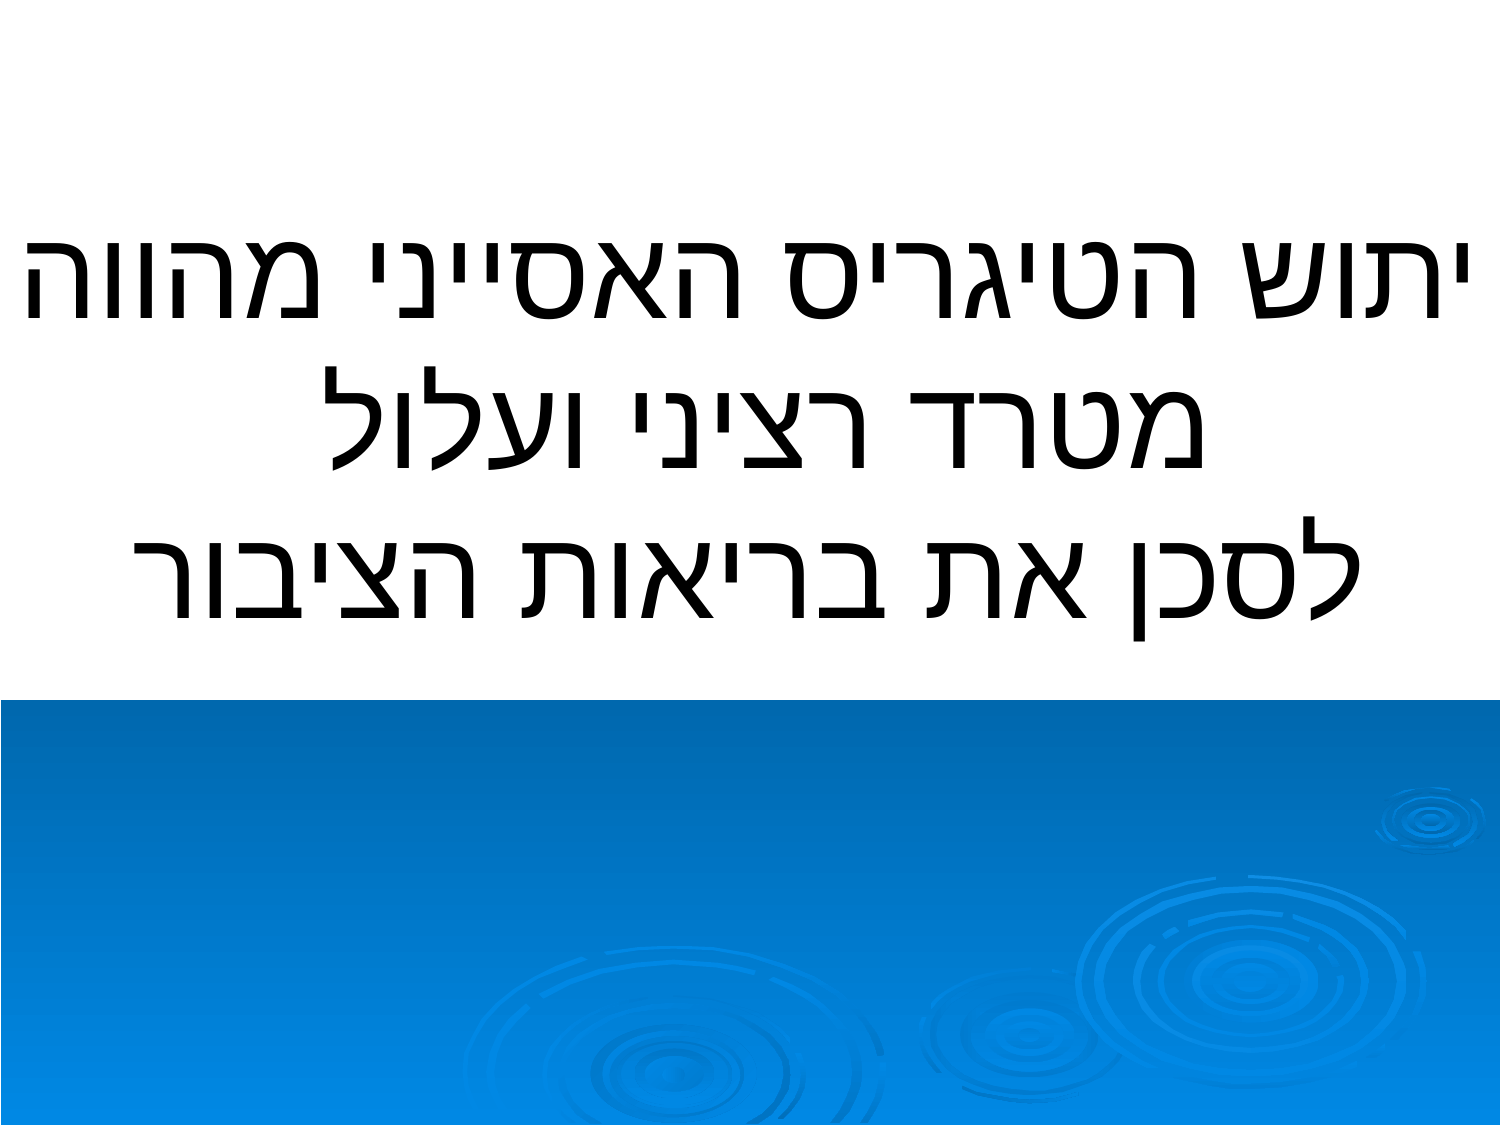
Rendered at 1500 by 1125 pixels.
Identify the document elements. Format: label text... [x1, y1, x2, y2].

title יתוש הטיגריס האסייני מהווה מטרד רציני ועלול לסכן את בריאות הציבור [0, 45, 1500, 941]
